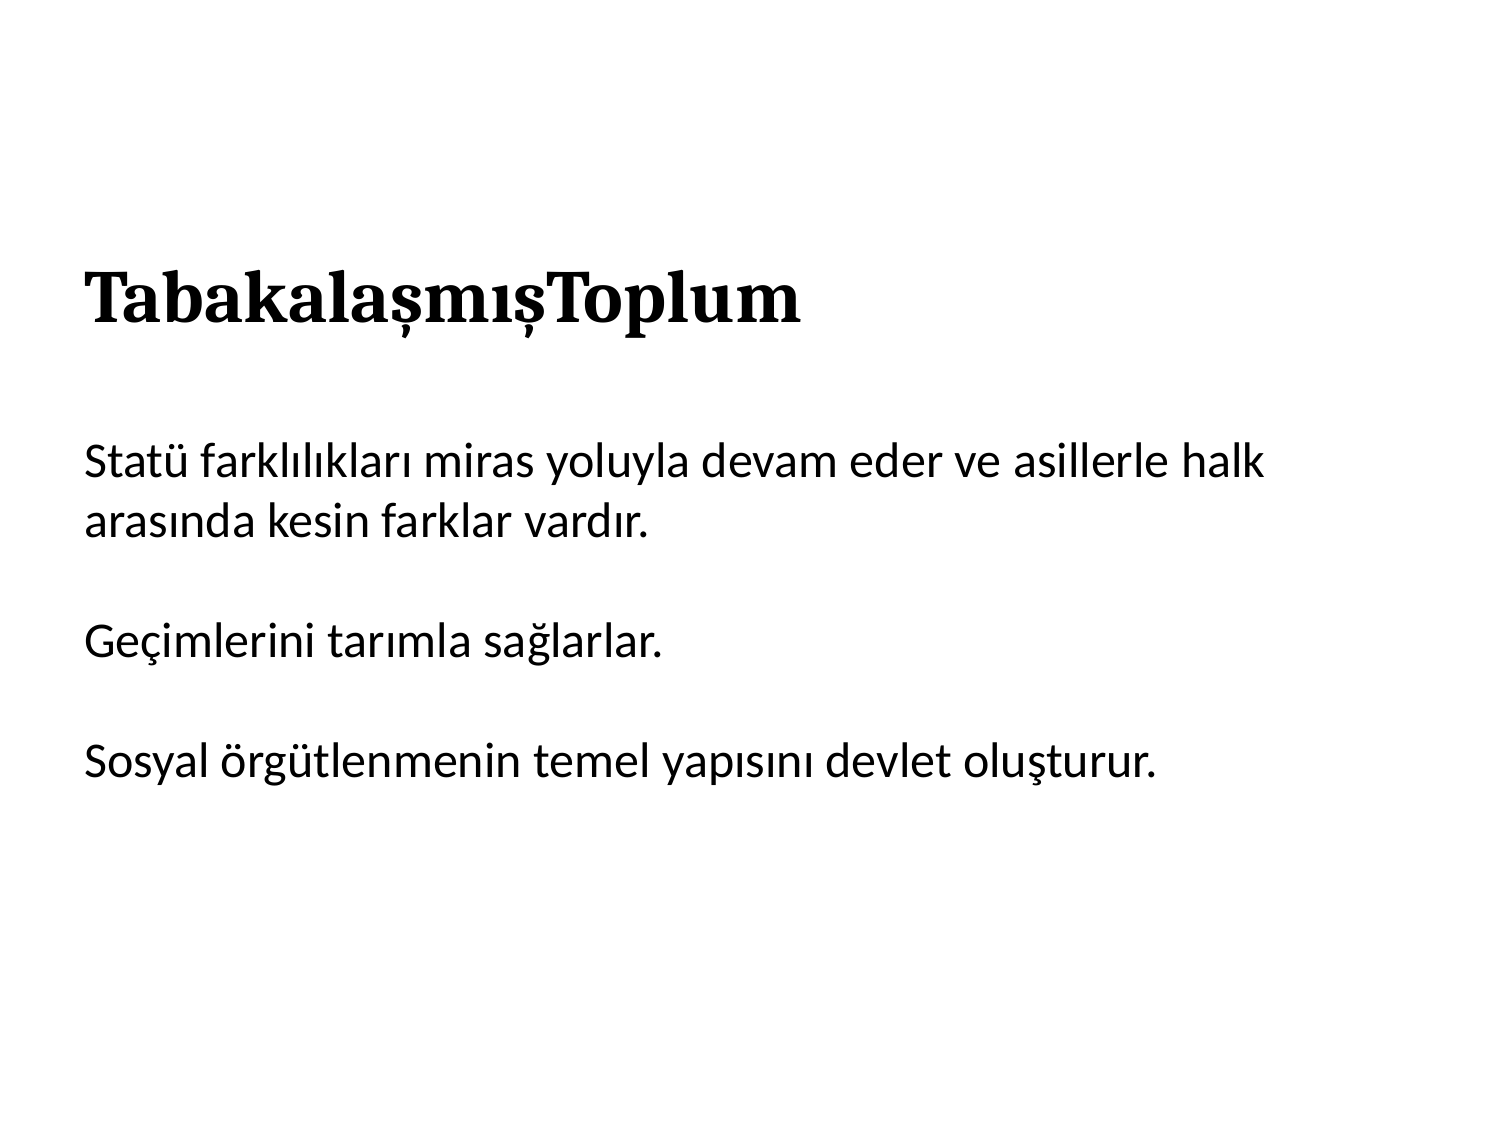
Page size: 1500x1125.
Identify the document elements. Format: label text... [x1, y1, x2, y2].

text_box TabakalaşmışToplum Statü farklılıkları miras yoluyla devam eder ve asillerle halk arasında kesin farklar vardır. Geçimlerini tarımla sağlarlar. Sosyal örgütlenmenin temel yapısını devlet oluşturur. [69, 239, 1409, 885]
